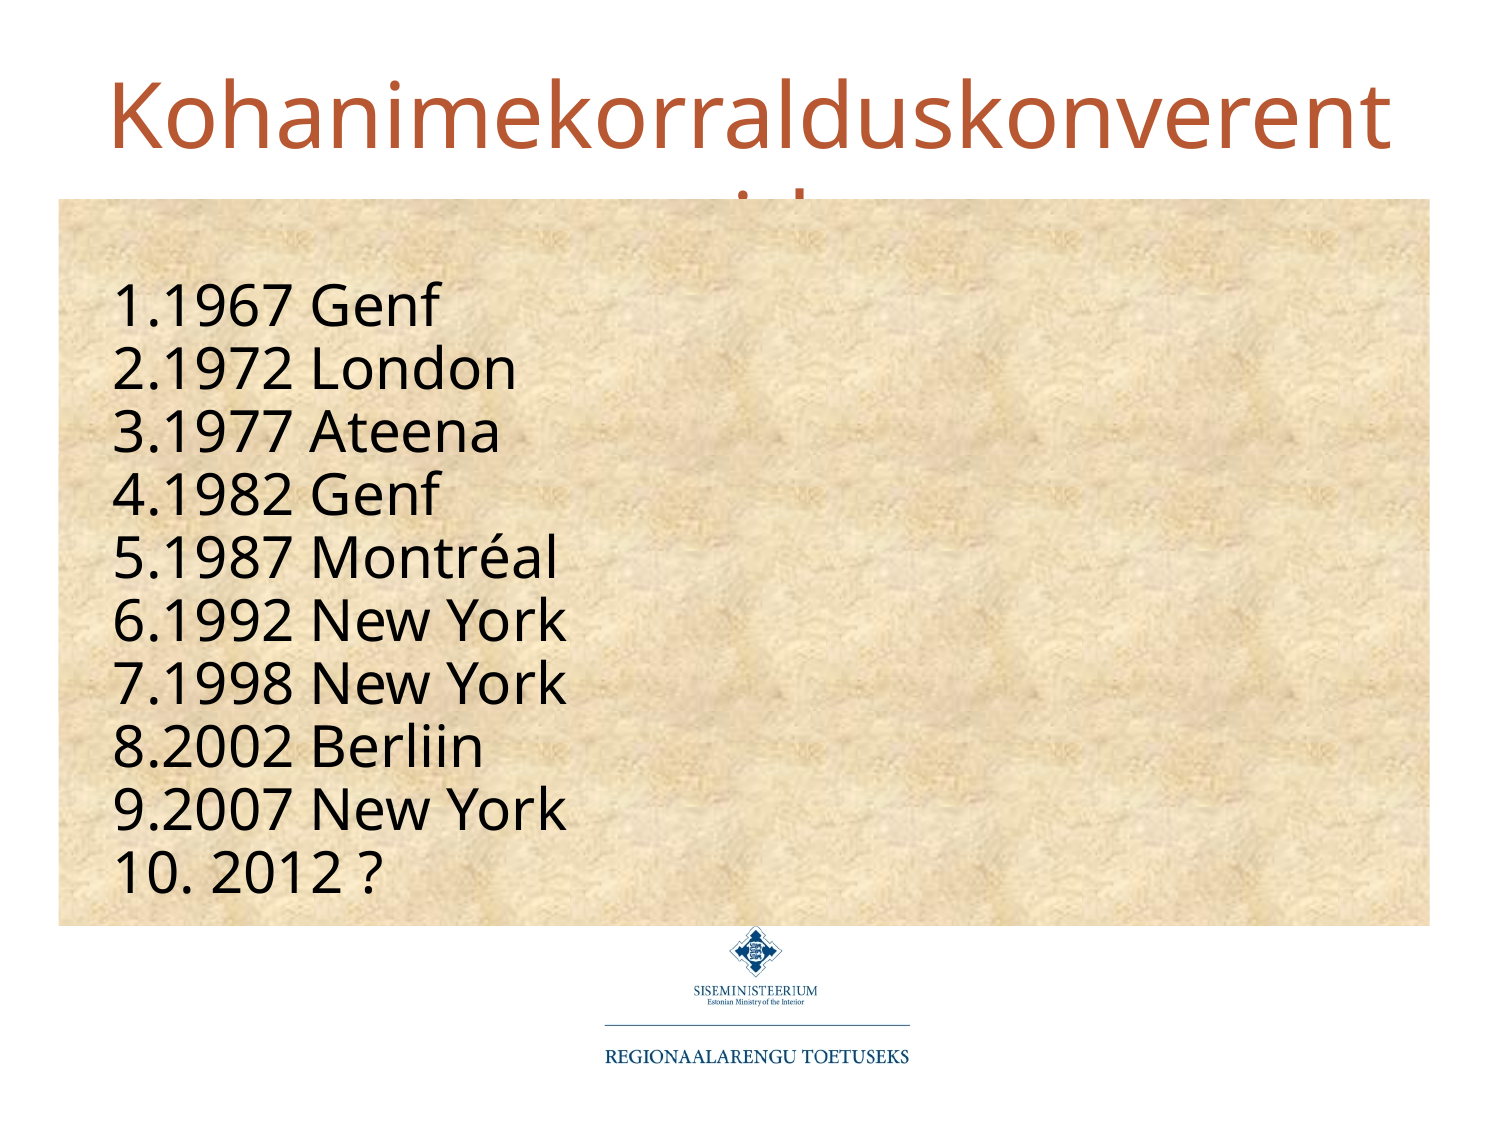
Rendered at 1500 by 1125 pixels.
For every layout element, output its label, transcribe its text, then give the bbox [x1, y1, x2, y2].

text_box 1967 Genf 1972 London 1977 Ateena 1982 Genf 1987 Montréal 1992 New York 1998 New York 2002 Berliin 2007 New York 2012 ? [58, 199, 1430, 926]
picture [572, 999, 939, 1088]
list [74, 926, 1426, 999]
title Kohanimekorralduskonverentsid [74, 44, 1426, 199]
